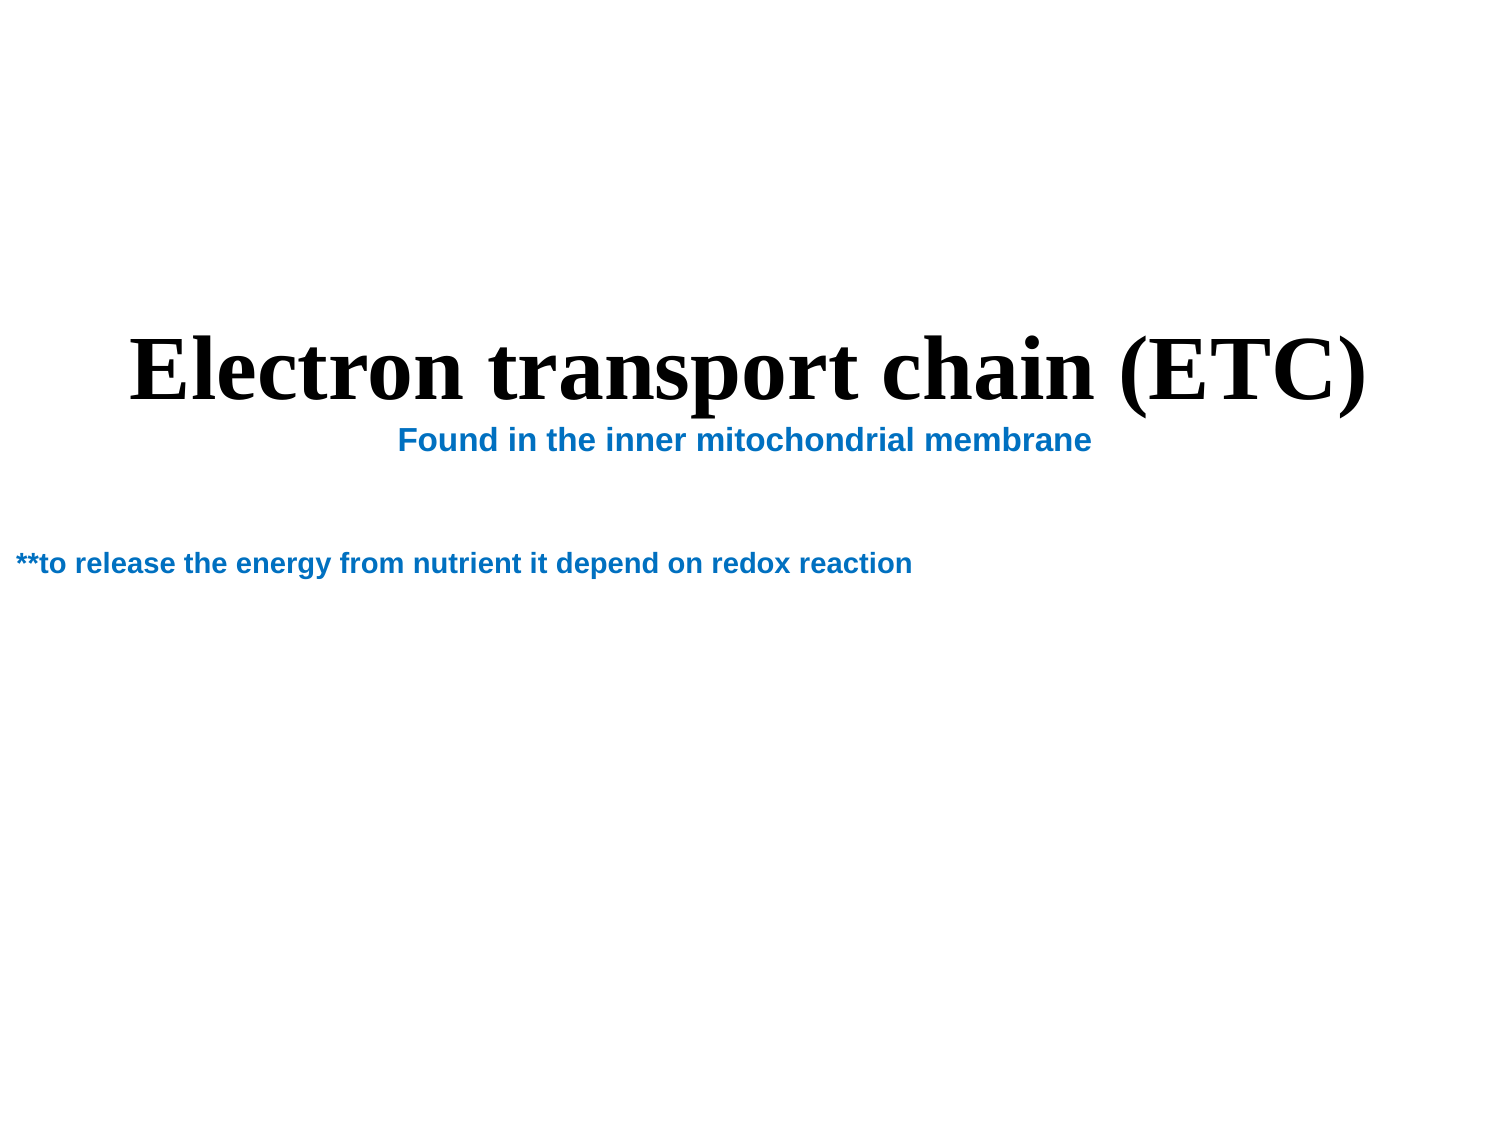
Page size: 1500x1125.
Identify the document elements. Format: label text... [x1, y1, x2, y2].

text_box **to release the energy from nutrient it depend on redox reaction [1, 537, 937, 587]
text_box Found in the inner mitochondrial membrane [382, 410, 1118, 466]
text_box Electron transport chain (ETC) [0, 299, 1500, 425]
